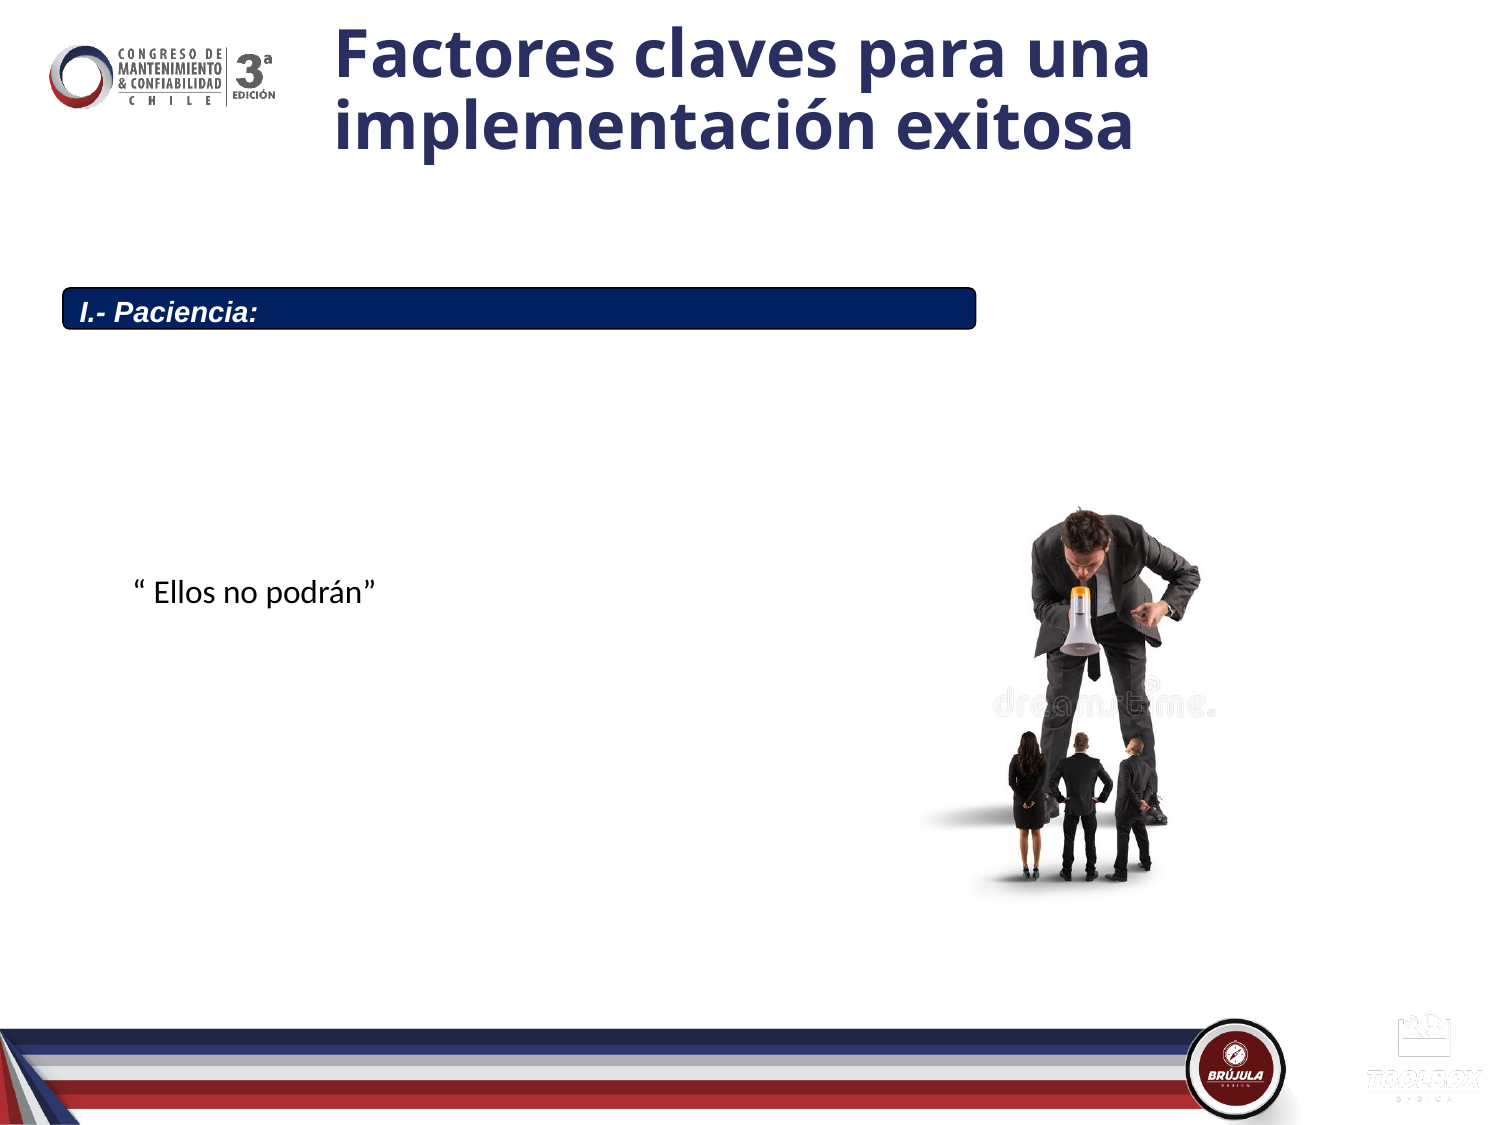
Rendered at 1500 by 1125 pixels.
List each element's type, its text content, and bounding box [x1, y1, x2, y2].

text_box I.- Paciencia: [62, 287, 976, 329]
text_box “ Ellos no podrán” [117, 562, 451, 618]
text_box [585, 39, 1500, 254]
picture [49, 45, 275, 109]
title Factores claves para una implementación exitosa [318, 13, 1438, 172]
picture [1366, 1012, 1483, 1102]
picture [0, 404, 1390, 1125]
